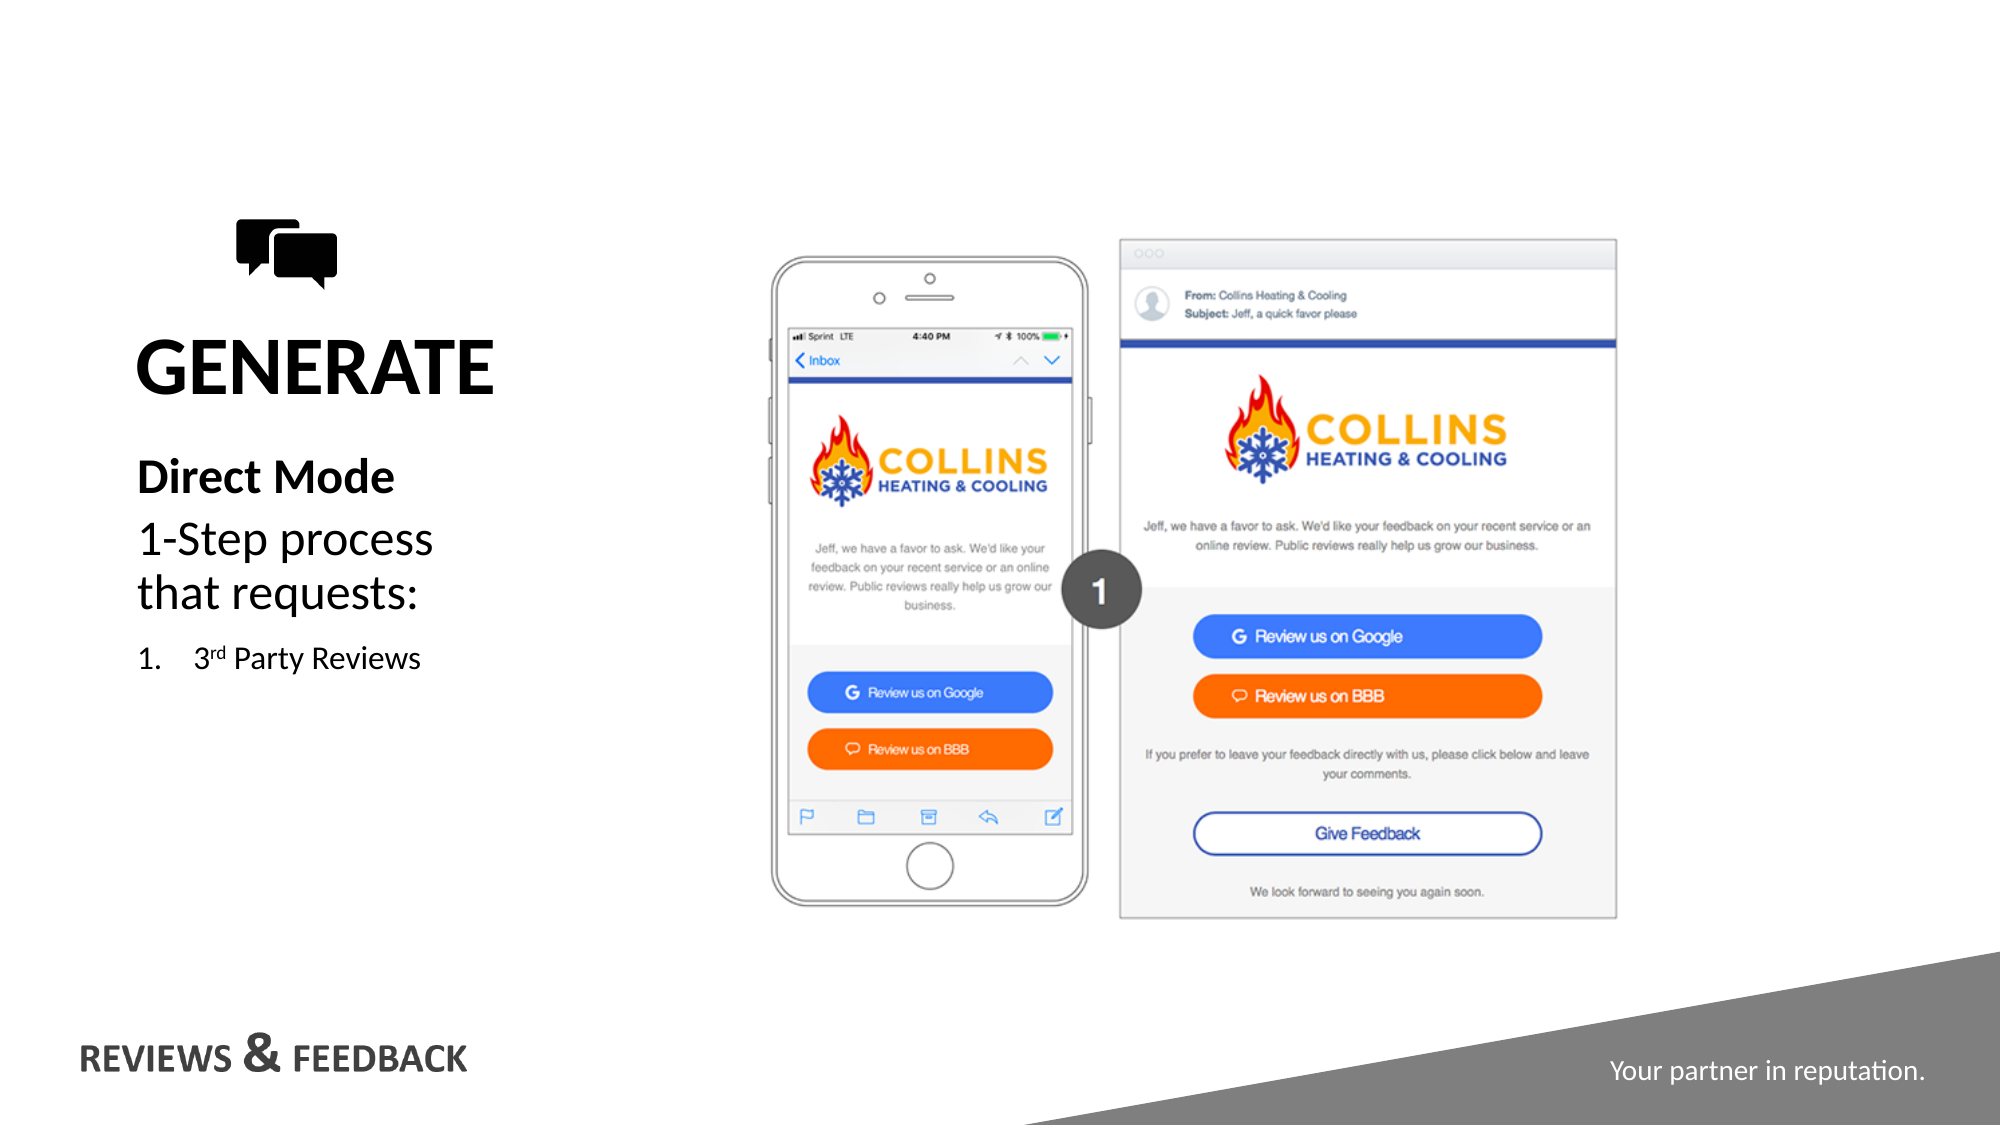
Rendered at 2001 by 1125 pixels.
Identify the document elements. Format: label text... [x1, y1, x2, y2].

picture [226, 194, 348, 315]
picture [43, 996, 493, 1117]
list GENERATE [135, 262, 548, 413]
list Direct Mode 1-Step process that requests: 3rd Party Reviews [135, 450, 548, 900]
picture [666, 183, 1739, 981]
